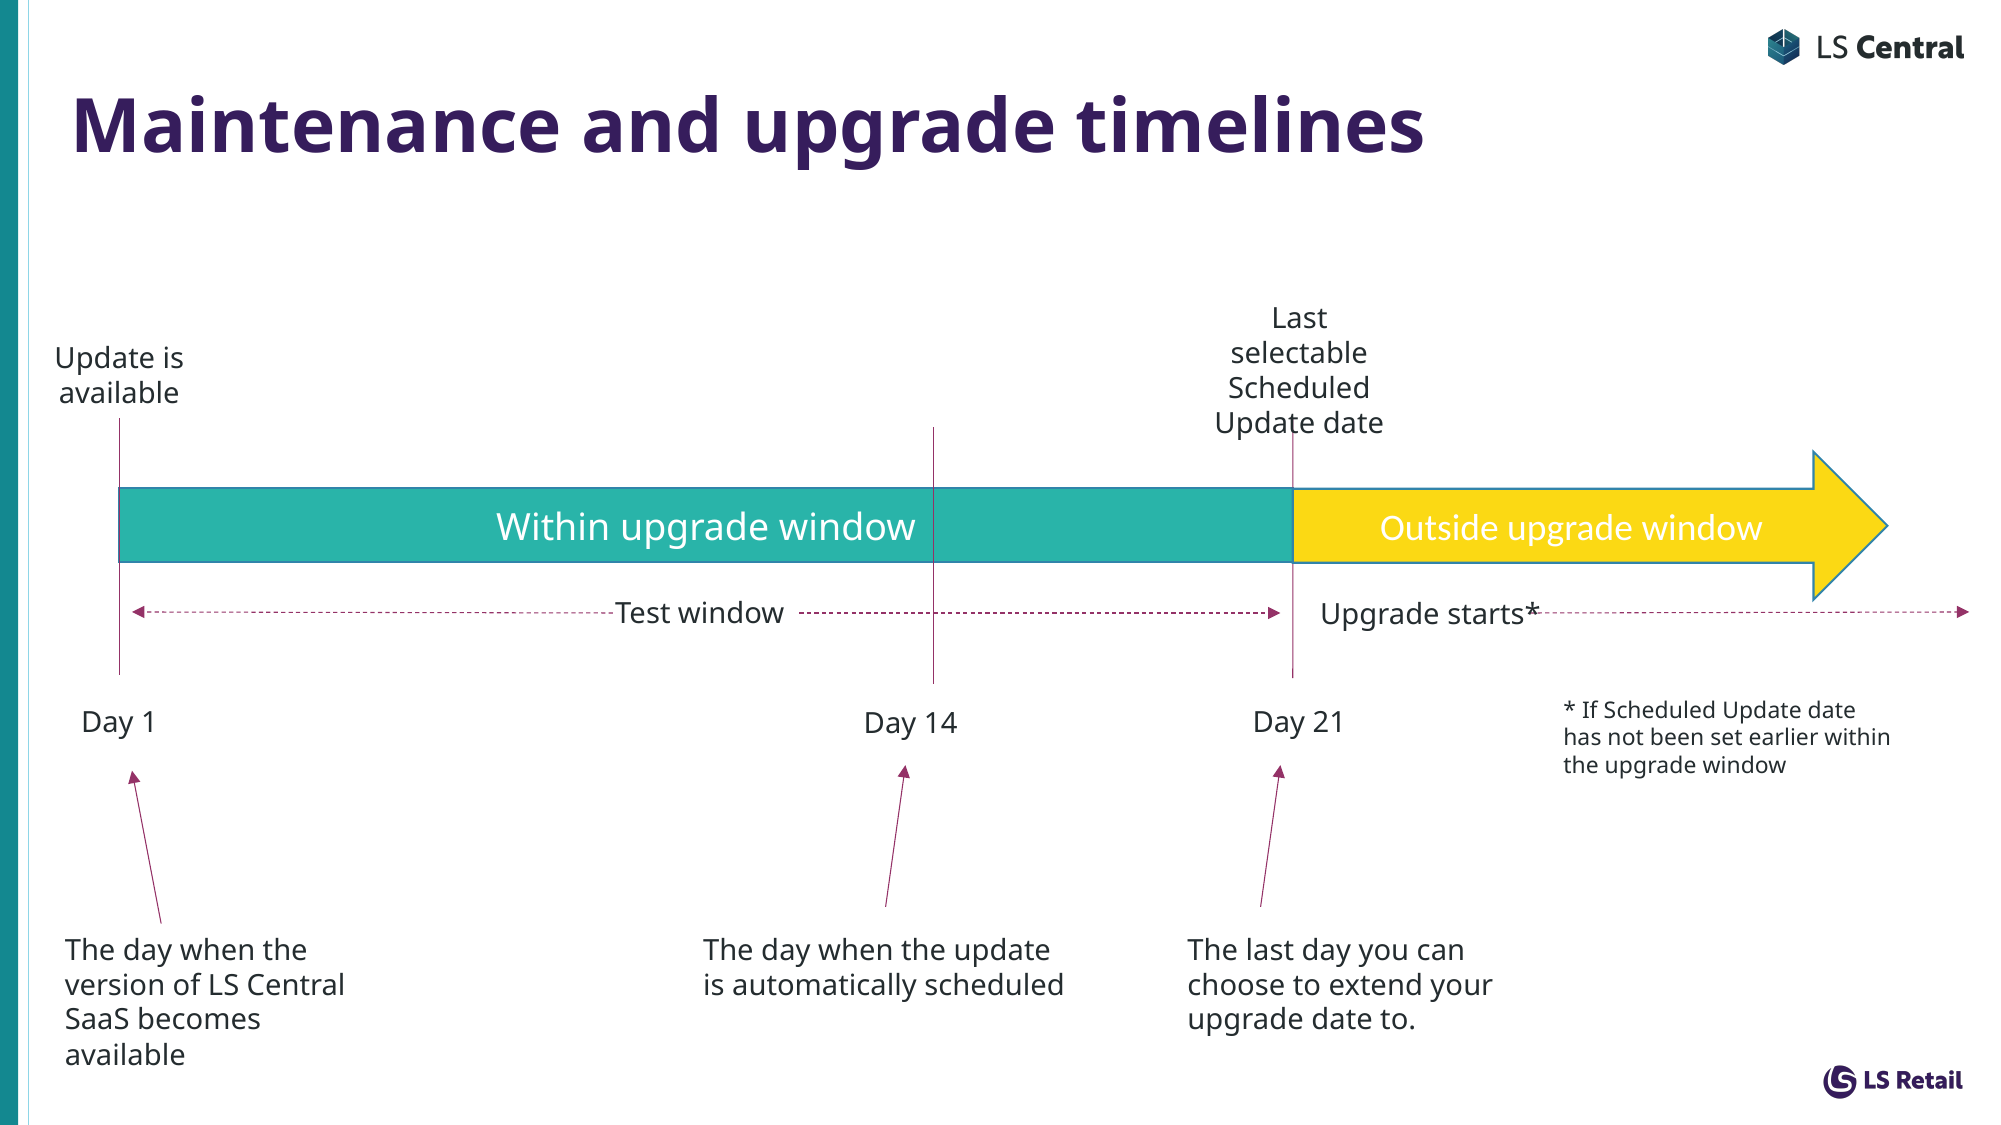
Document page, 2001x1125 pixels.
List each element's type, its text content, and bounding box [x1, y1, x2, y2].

text_box Day 14 [848, 697, 1299, 748]
text_box The day when the update is automatically scheduled [688, 923, 1092, 1009]
text_box Within upgrade window [934, 487, 1291, 563]
title Maintenance and upgrade timelines [55, 80, 1945, 177]
text_box * If Scheduled Update date has not been set earlier within the upgrade window [1548, 687, 1914, 785]
text_box Upgrade starts* [1305, 587, 1568, 638]
text_box Outside upgrade window [1293, 449, 1889, 603]
text_box Day 21 [1199, 696, 1399, 747]
text_box Last selectable Scheduled Update date [1184, 292, 1414, 448]
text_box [1260, 765, 1281, 907]
text_box The last day you can choose to extend your upgrade date to. [1172, 923, 1511, 1044]
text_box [132, 770, 162, 924]
text_box Day 1 [19, 696, 219, 747]
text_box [885, 765, 906, 907]
text_box Within upgrade window [120, 487, 933, 563]
text_box The day when the version of LS Central SaaS becomes available [50, 923, 388, 1079]
picture [1809, 1051, 1975, 1113]
text_box Test window [530, 586, 869, 637]
text_box Update is available [19, 332, 219, 417]
picture [1768, 29, 1964, 65]
